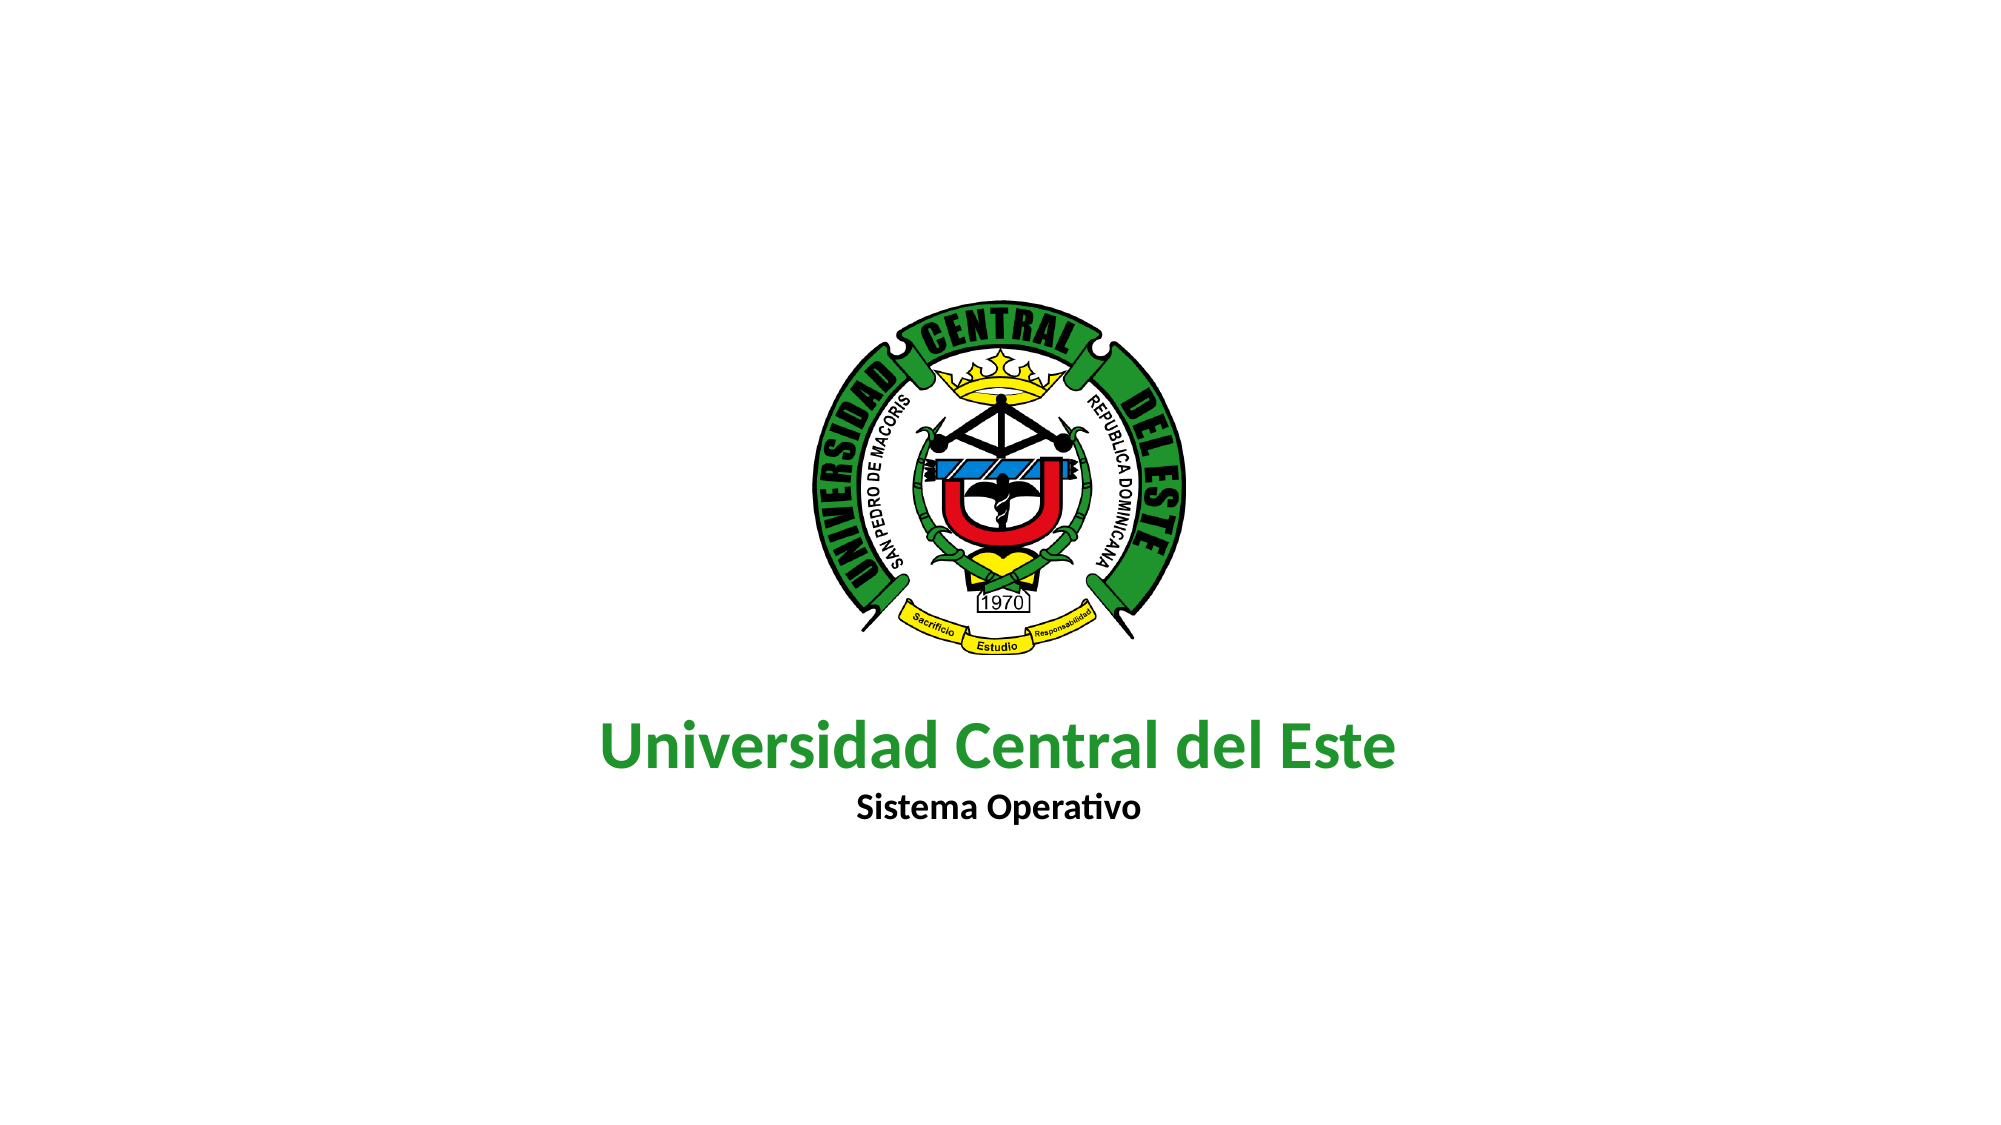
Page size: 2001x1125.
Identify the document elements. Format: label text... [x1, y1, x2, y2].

text_box Universidad Central del Este Sistema Operativo [584, 692, 1414, 835]
picture [812, 300, 1186, 655]
